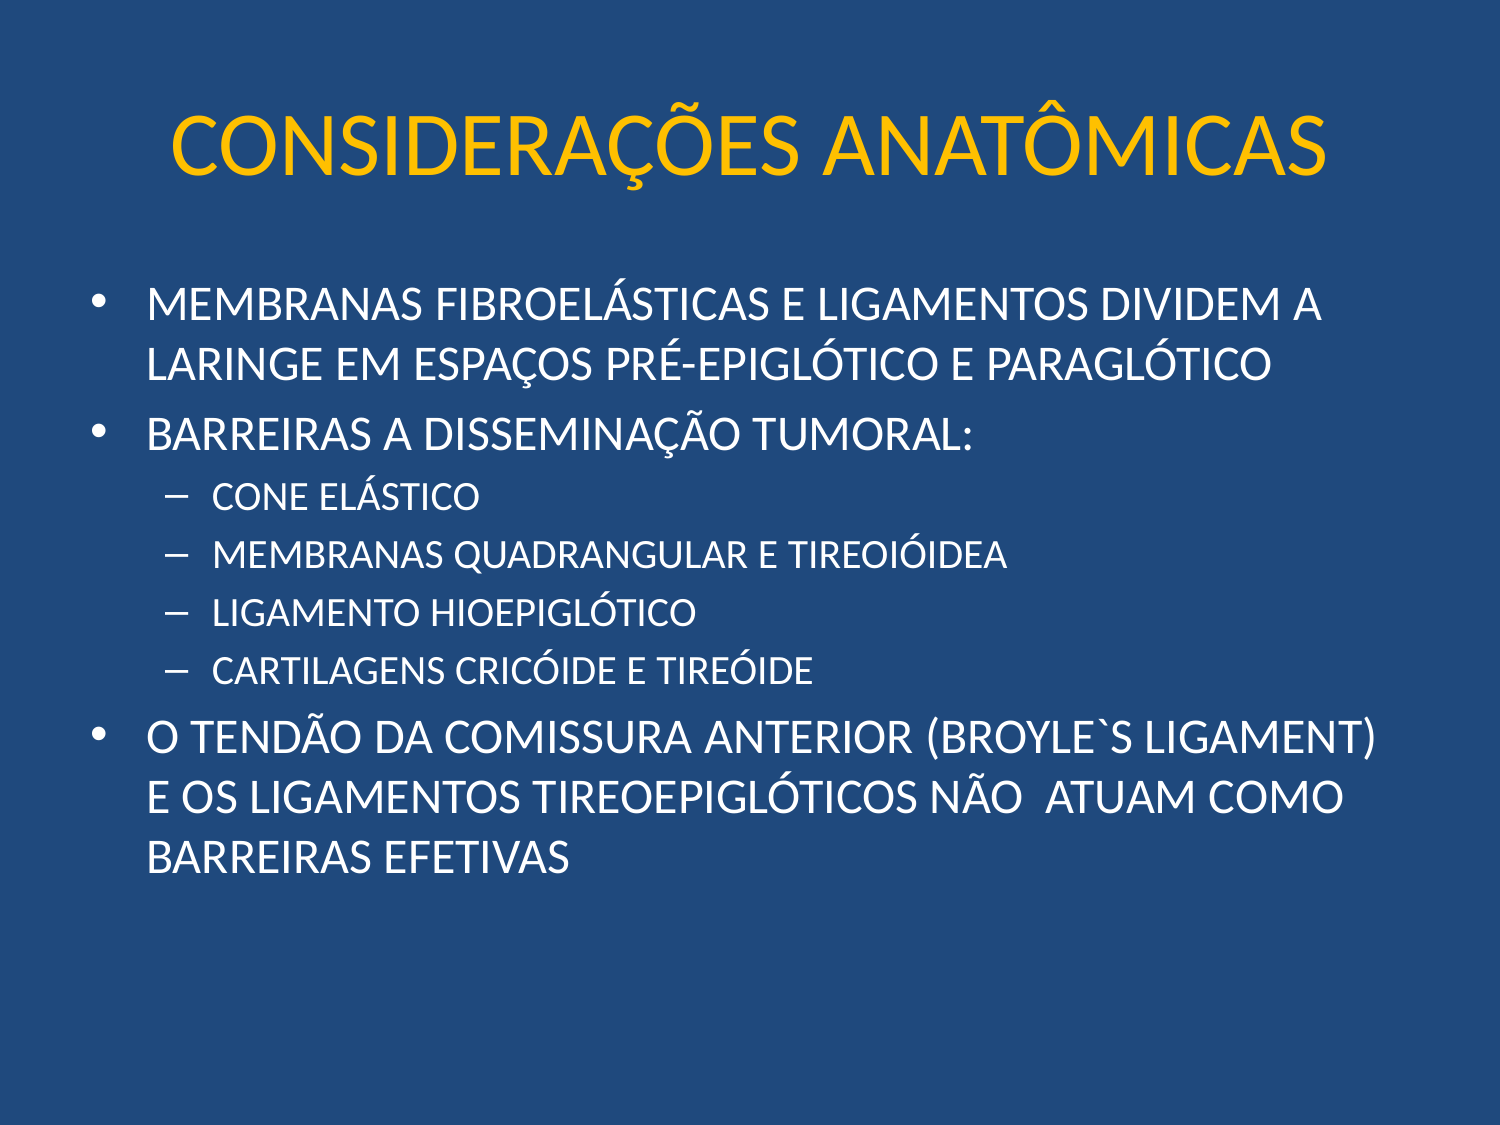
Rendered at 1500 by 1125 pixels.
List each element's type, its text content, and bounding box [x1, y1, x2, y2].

title CONSIDERAÇÕES ANATÔMICAS [75, 45, 1425, 233]
list MEMBRANAS FIBROELÁSTICAS E LIGAMENTOS DIVIDEM A LARINGE EM ESPAÇOS PRÉ-EPIGLÓTICO E PARAGLÓTICO BARREIRAS A DISSEMINAÇÃO TUMORAL: CONE ELÁSTICO MEMBRANAS QUADRANGULAR E TIREOIÓIDEA LIGAMENTO HIOEPIGLÓTICO CARTILAGENS CRICÓIDE E TIREÓIDE O TENDÃO DA COMISSURA ANTERIOR (BROYLE`S LIGAMENT) E OS LIGAMENTOS TIREOEPIGLÓTICOS NÃO ATUAM COMO BARREIRAS EFETIVAS [75, 262, 1425, 1005]
